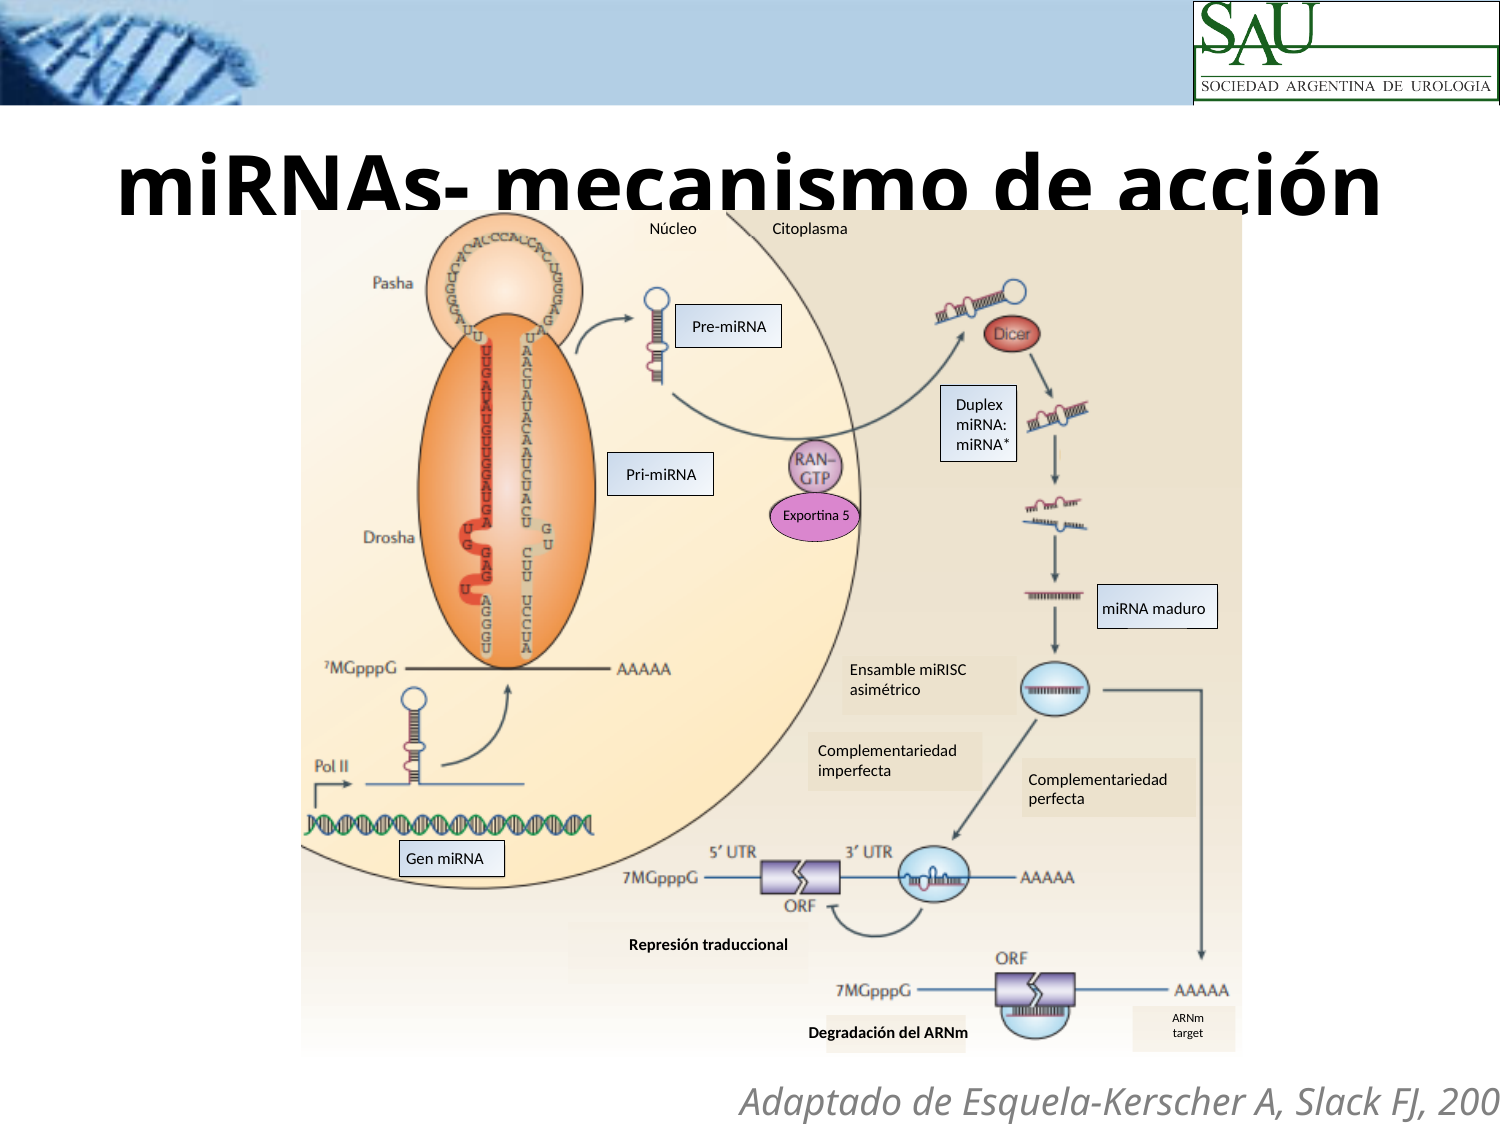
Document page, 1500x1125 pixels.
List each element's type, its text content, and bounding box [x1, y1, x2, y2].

text_box miRNAs- mecanismo de acción [0, 135, 1500, 258]
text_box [300, 210, 1243, 1057]
text_box Adaptado de Esquela-Kerscher A, Slack FJ, 2006. [605, 1070, 1500, 1125]
picture [0, 0, 1500, 130]
